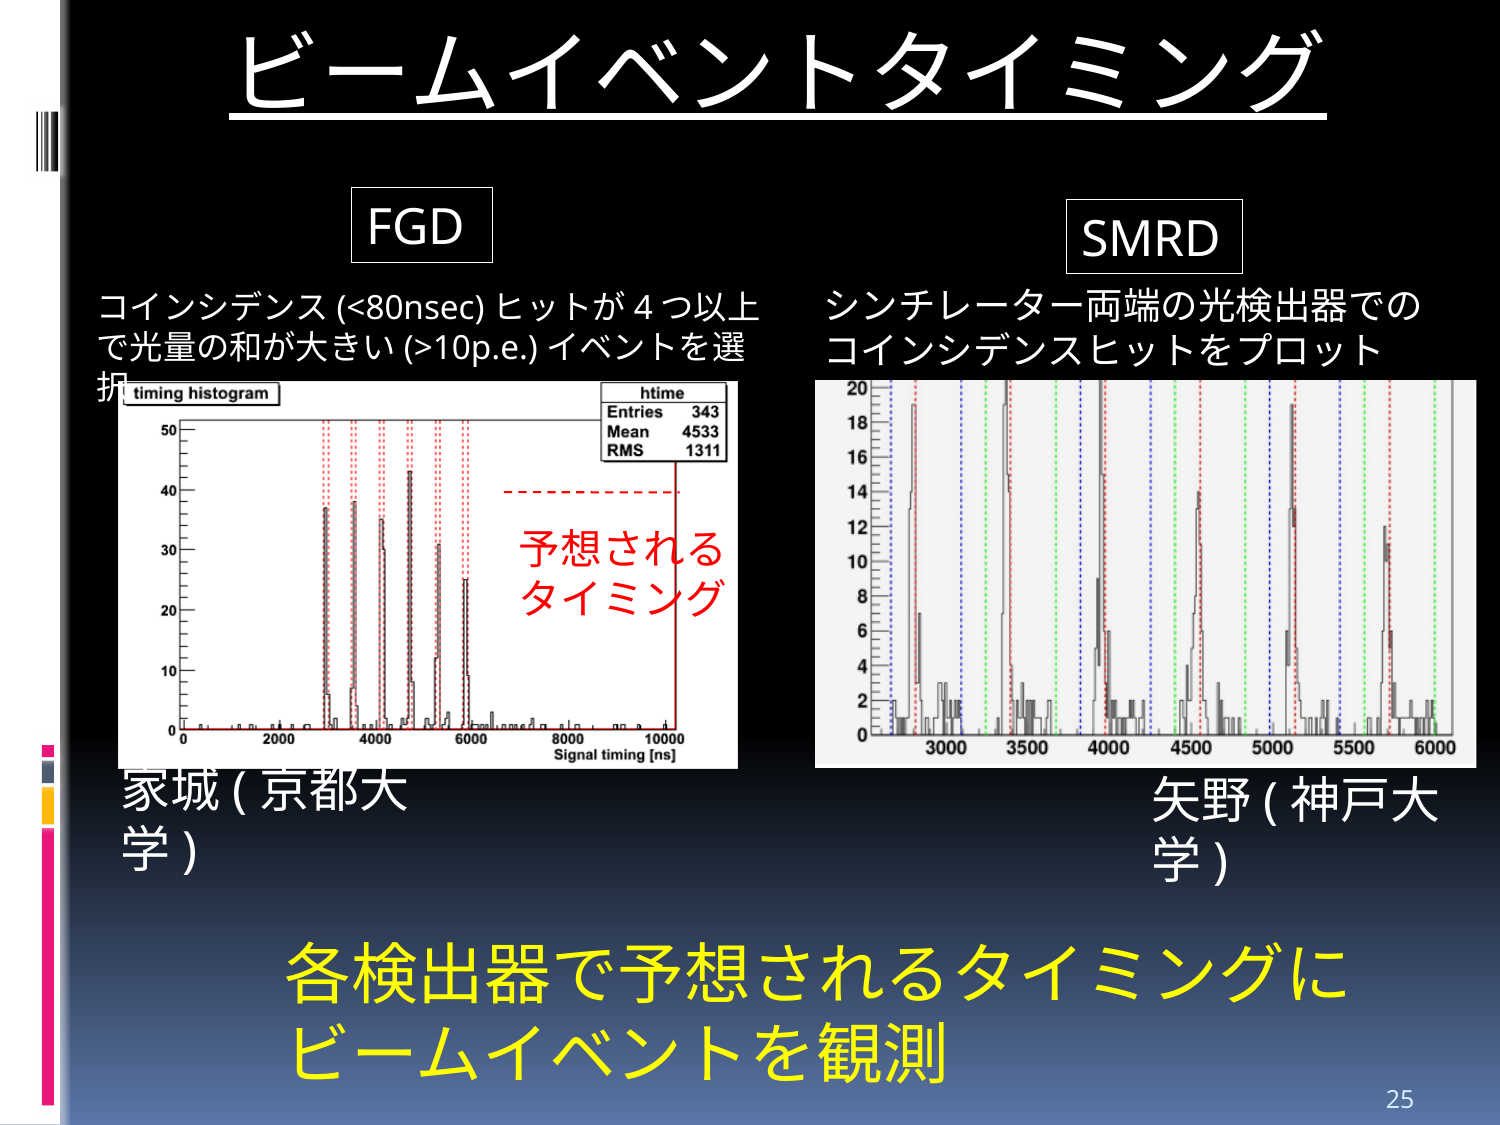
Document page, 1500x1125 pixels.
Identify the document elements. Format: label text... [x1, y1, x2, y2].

picture [116, 379, 739, 770]
text_box 各検出器で予想されるタイミングに ビームイベントを観測 [269, 924, 1407, 1100]
text_box コインシデンス(<80nsec)ヒットが4つ以上で光量の和が大きい(>10p.e.)イベントを選択 [81, 279, 786, 414]
text_box 矢野(神戸大学) [1136, 761, 1500, 897]
text_box シンチレーター両端の光検出器でのコインシデンスヒットをプロット [808, 274, 1453, 373]
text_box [503, 491, 798, 633]
text_box FGD [351, 187, 493, 263]
text_box 家城(京都大学) [105, 749, 469, 885]
picture [814, 379, 1477, 768]
slide_number 25 [1371, 1065, 1500, 1125]
text_box SMRD [1066, 199, 1243, 274]
text_box ビームイベントタイミング [21, 0, 1500, 140]
